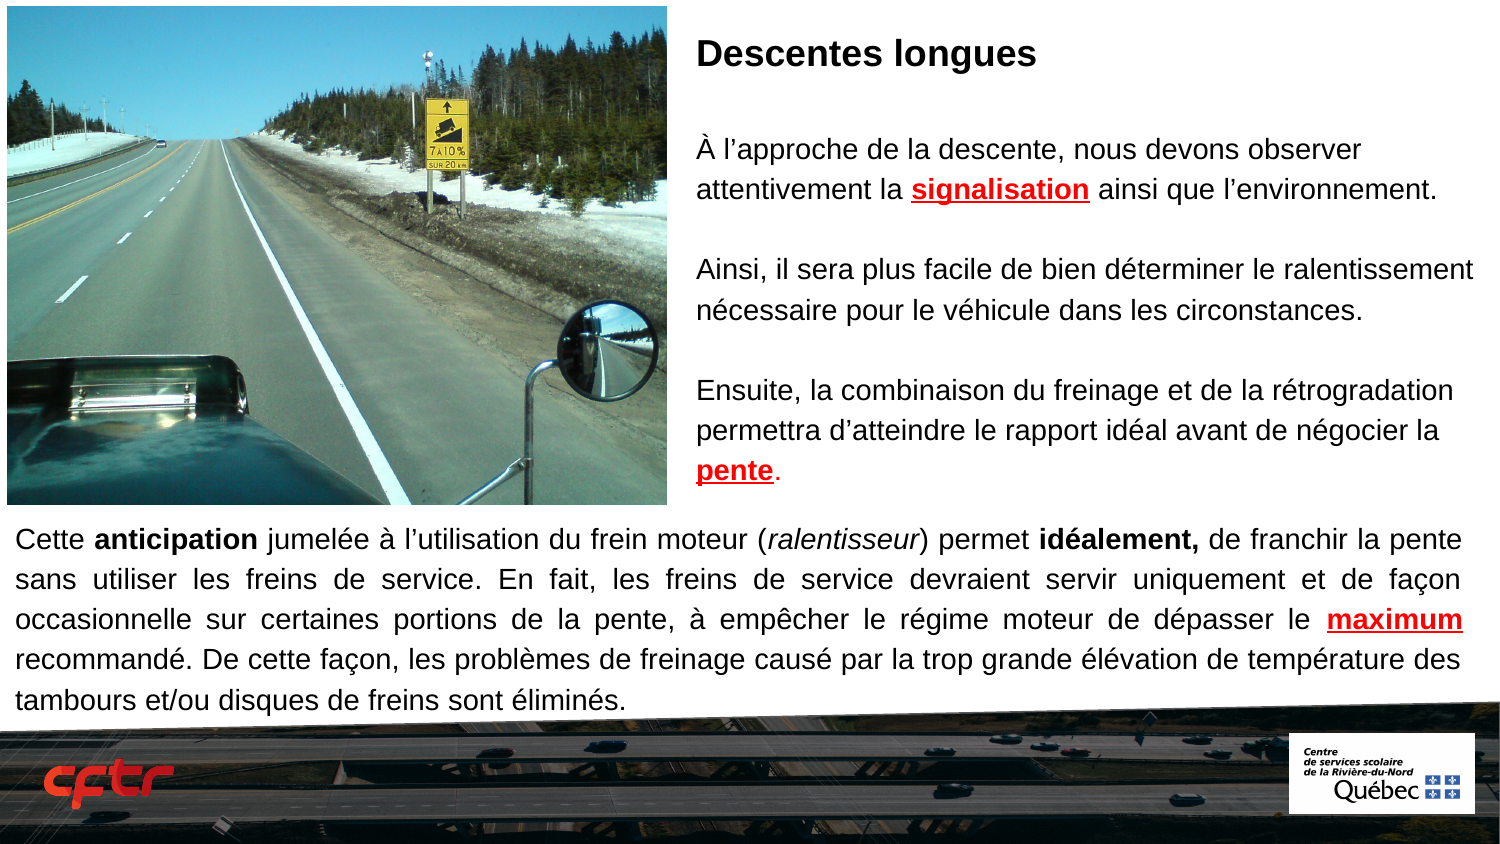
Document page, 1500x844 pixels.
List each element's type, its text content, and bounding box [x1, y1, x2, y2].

picture [7, 6, 668, 505]
text_box Cette anticipation jumelée à l’utilisation du frein moteur (ralentisseur) permet idéalement, de franchir la pente sans utiliser les freins de service. En fait, les freins de service devraient servir uniquement et de façon occasionnelle sur certaines portions de la pente, à empêcher le régime moteur de dépasser le maximum recommandé. De cette façon, les problèmes de freinage causé par la trop grande élévation de température des tambours et/ou disques de freins sont éliminés. [0, 499, 1479, 731]
picture [0, 704, 1499, 844]
text_box Descentes longues À l’approche de la descente, nous devons observer attentivement la signalisation ainsi que l’environnement. Ainsi, il sera plus facile de bien déterminer le ralentissement nécessaire pour le véhicule dans les circonstances. Ensuite, la combinaison du freinage et de la rétrogradation permettra d’atteindre le rapport idéal avant de négocier la pente. [681, 6, 1500, 470]
